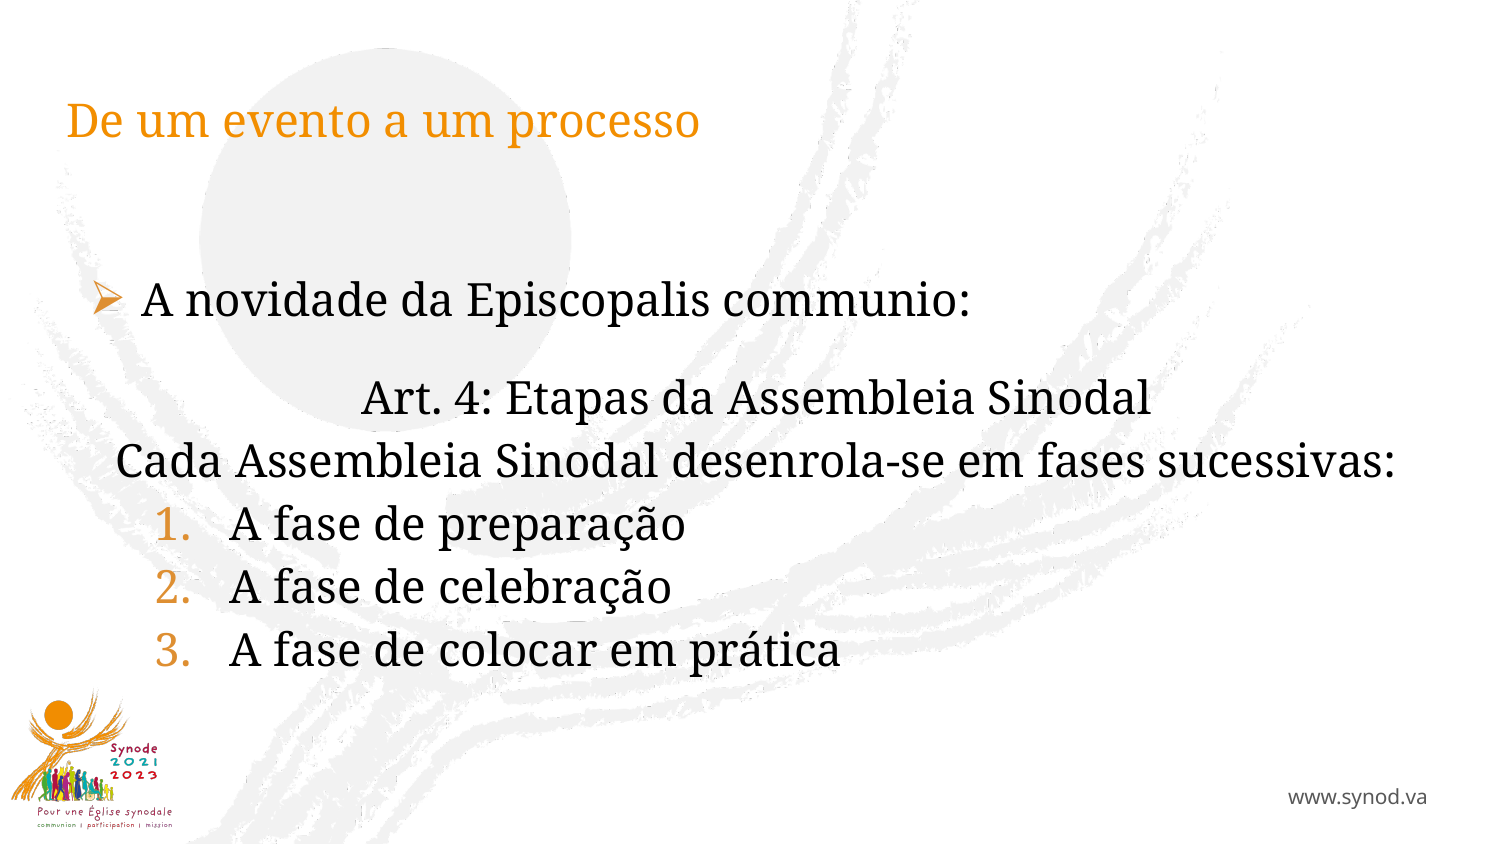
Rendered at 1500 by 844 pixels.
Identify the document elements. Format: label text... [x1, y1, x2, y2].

picture [0, 0, 1500, 844]
title De um evento a um processo [50, 72, 1450, 168]
list A novidade da Episcopalis communio: Art. 4: Etapas da Assembleia Sinodal Cada Assembleia Sinodal desenrola-se em fases sucessivas: A fase de preparação A fase de celebração A fase de colocar em prática [50, 188, 1450, 750]
